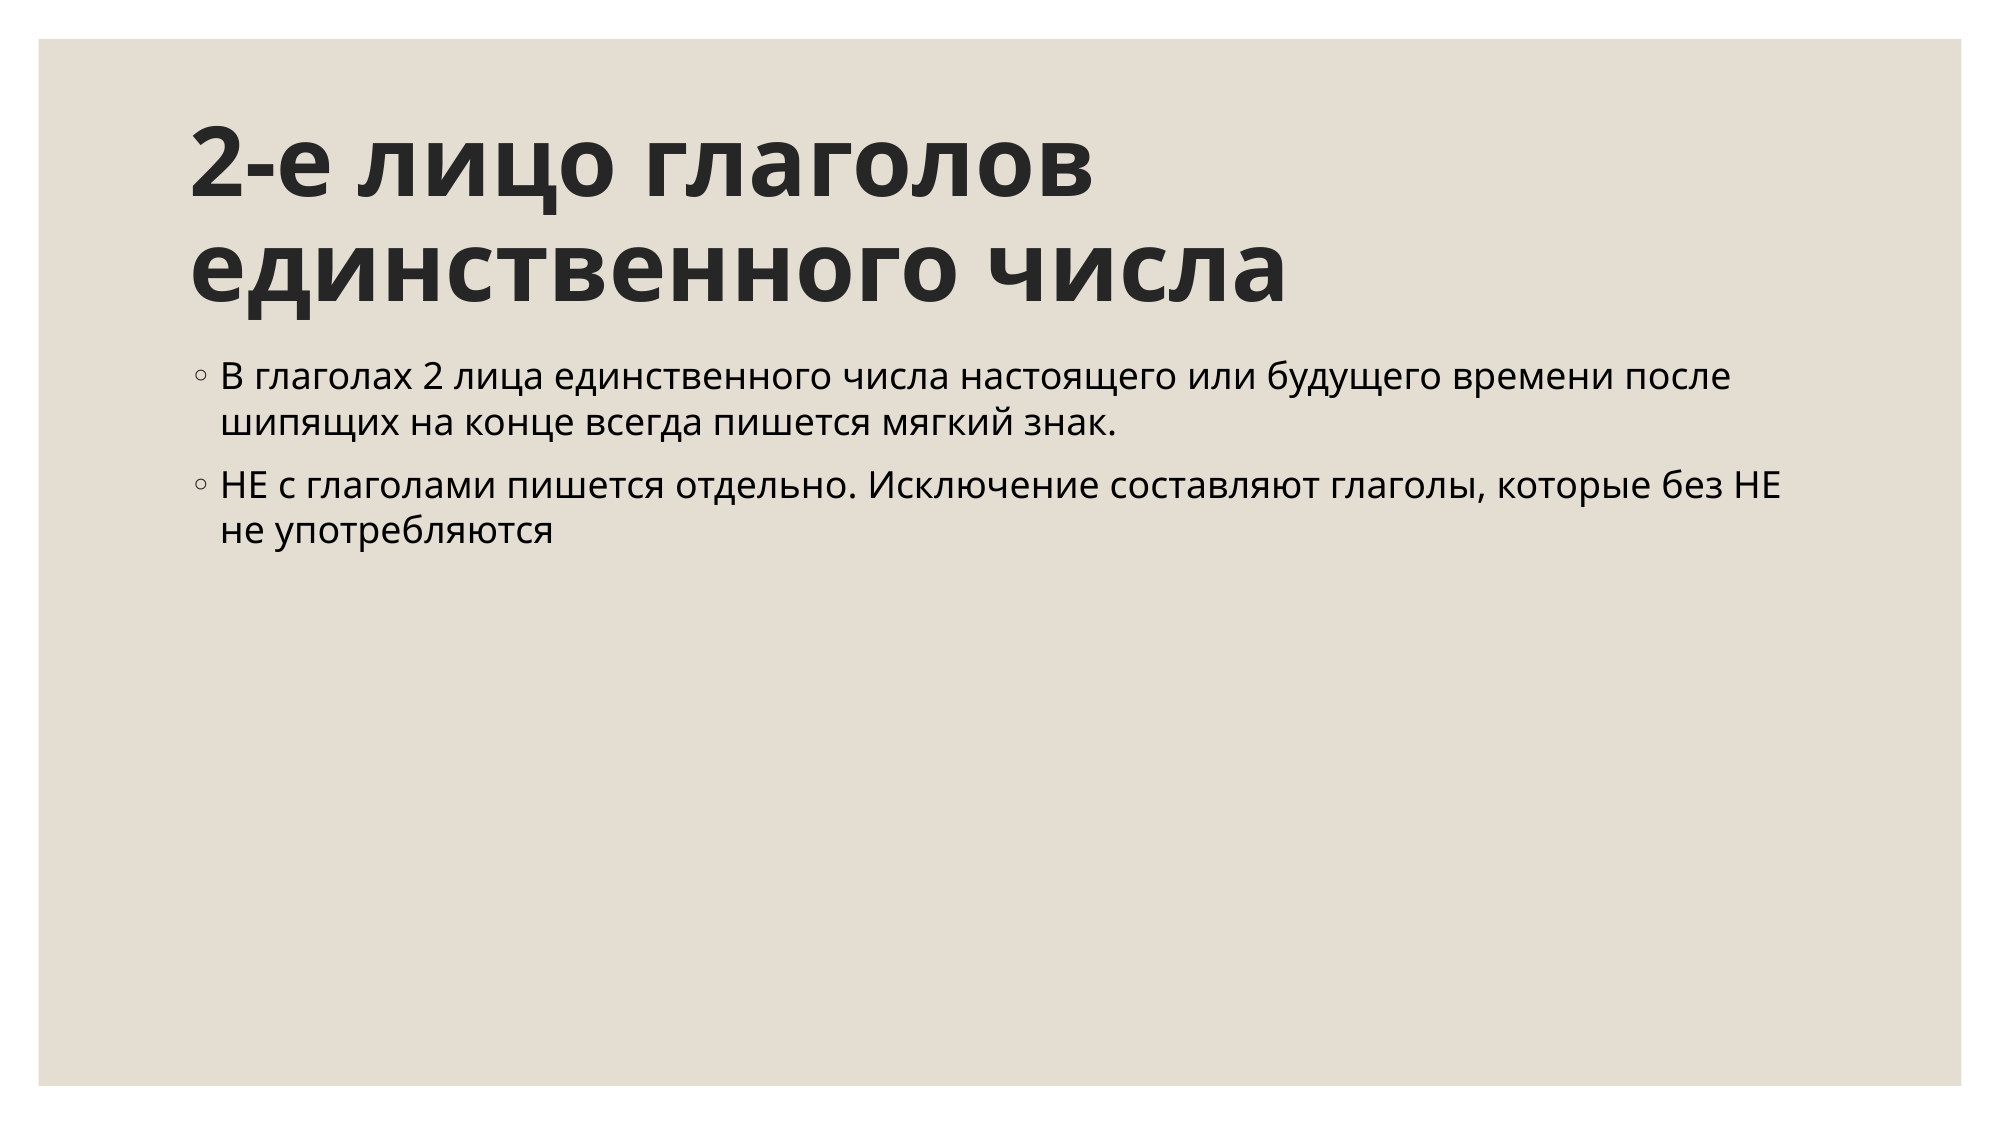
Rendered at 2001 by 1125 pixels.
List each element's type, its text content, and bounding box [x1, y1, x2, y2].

list В глаголах 2 лица единственного числа настоящего или будущего времени после шипящих на конце всегда пишется мягкий знак. НЕ с глаголами пишется отдельно. Исключение составляют глаголы, которые без НЕ не употребляются [174, 345, 1825, 990]
title 2-е лицо глаголов единственного числа [174, 105, 1825, 331]
